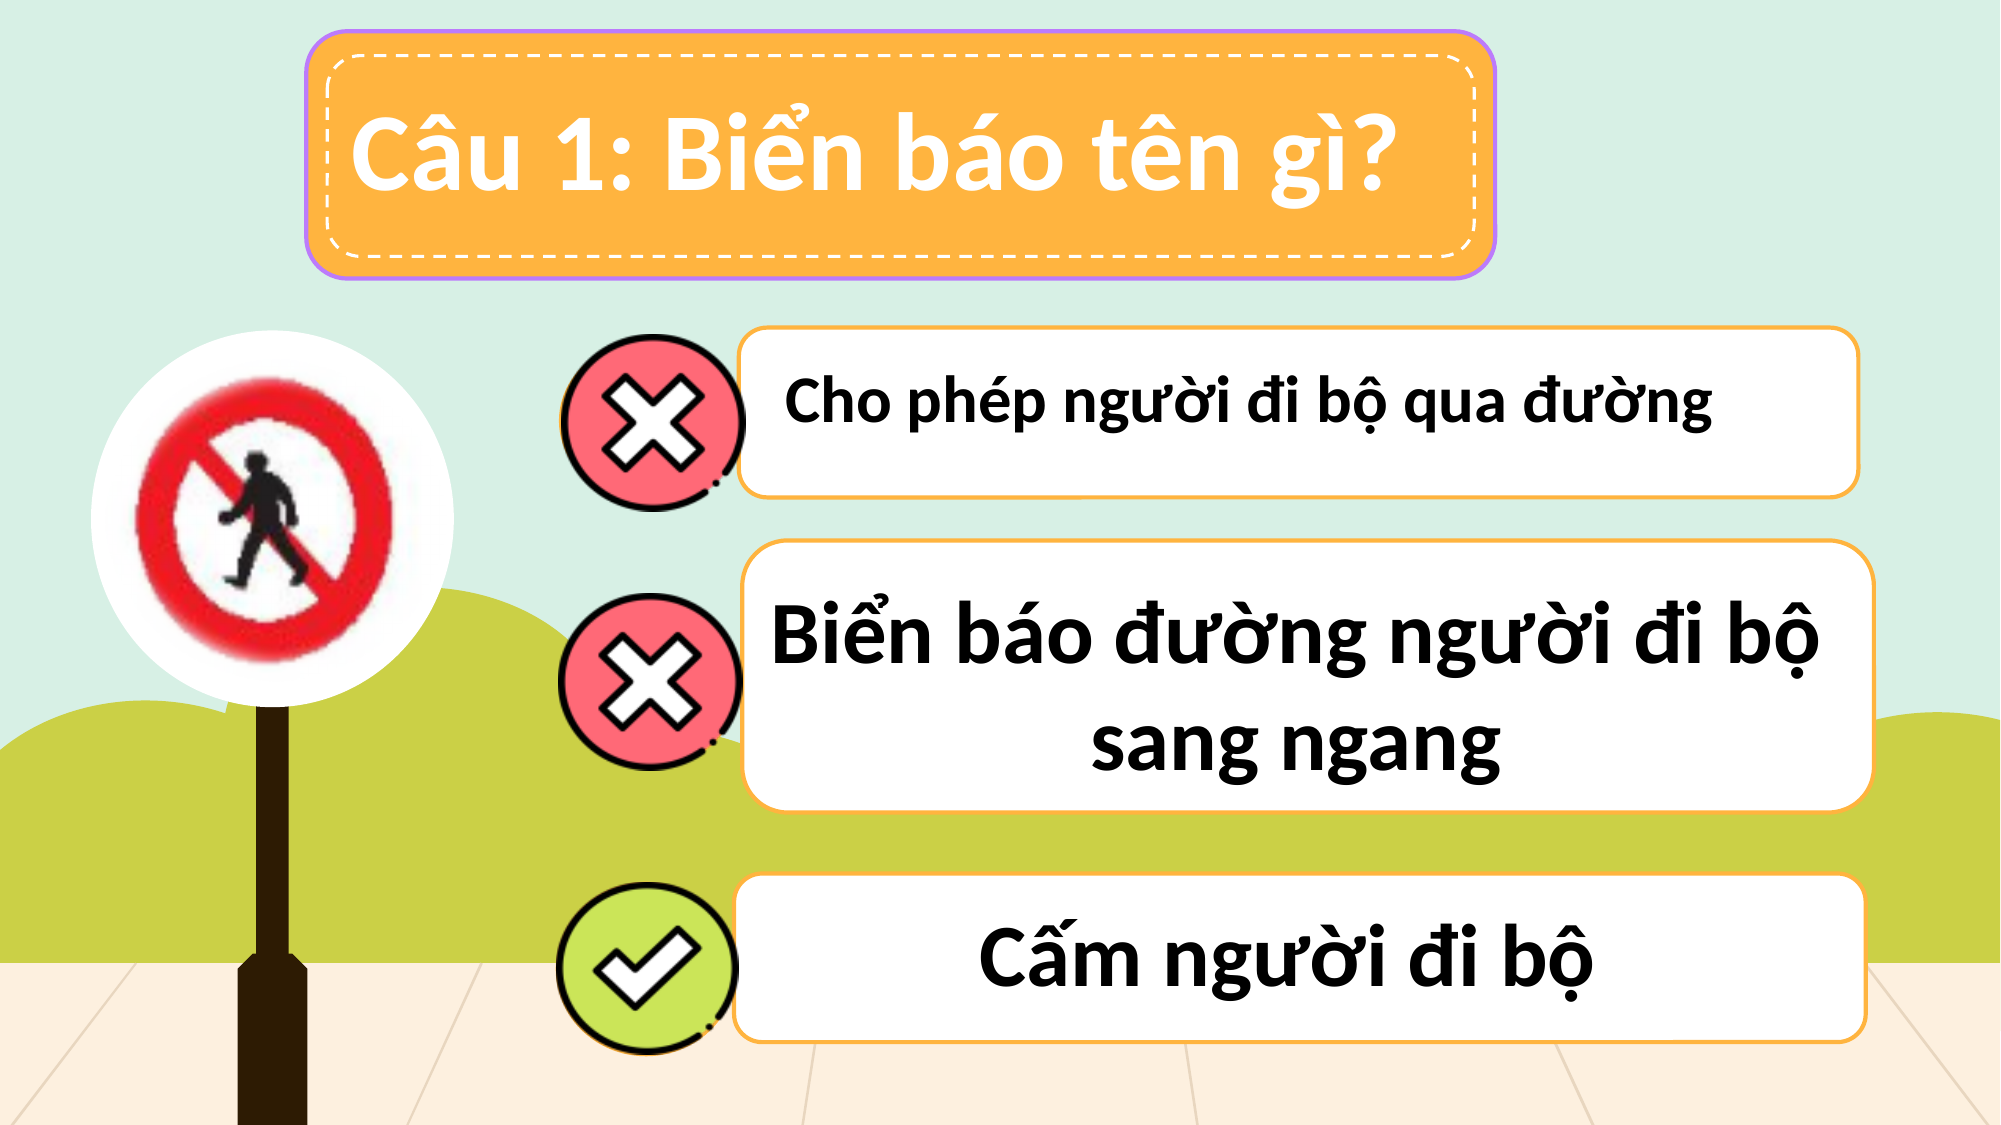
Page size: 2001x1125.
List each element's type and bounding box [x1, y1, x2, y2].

text_box [471, 69, 1541, 305]
picture [557, 593, 743, 771]
picture [560, 334, 746, 512]
text_box [663, 873, 1913, 1043]
text_box [624, 327, 1875, 498]
picture [556, 882, 739, 1055]
text_box [671, 540, 1921, 813]
text_box [90, 330, 455, 1125]
picture [102, 357, 450, 684]
text_box [305, 30, 1496, 279]
